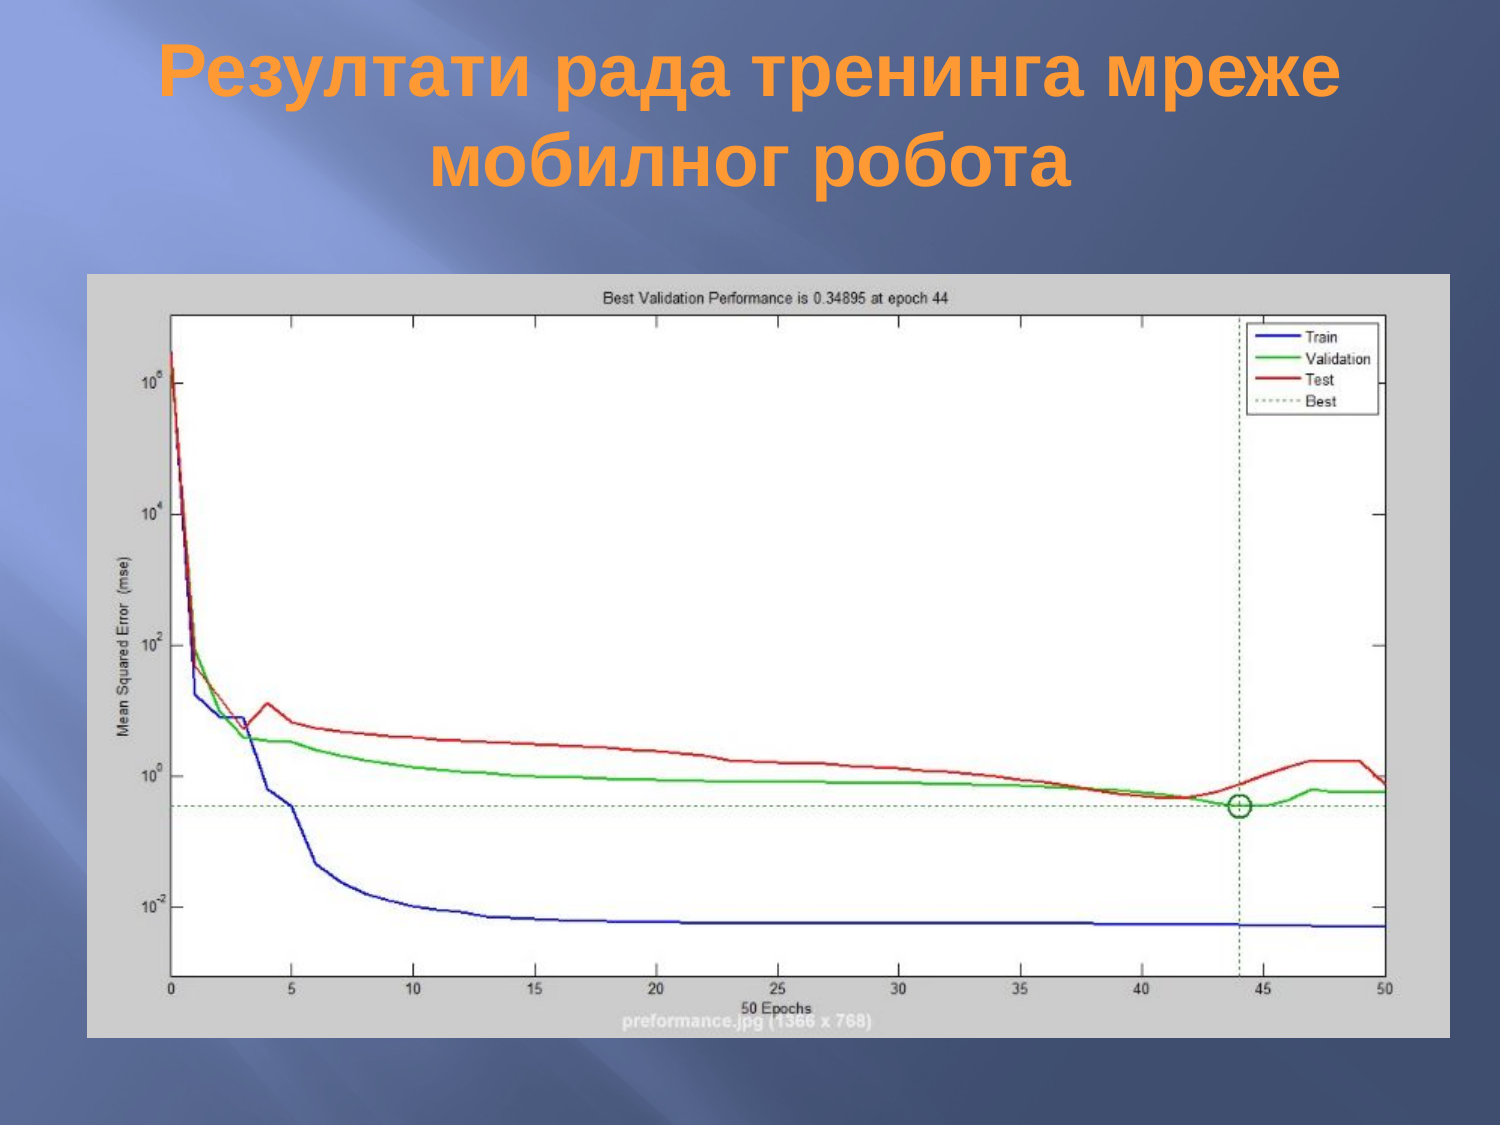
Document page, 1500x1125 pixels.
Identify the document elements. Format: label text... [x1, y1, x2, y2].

picture [87, 274, 1451, 1038]
title Резултати рада тренинга мрежe мобилног робота [75, 62, 1425, 250]
